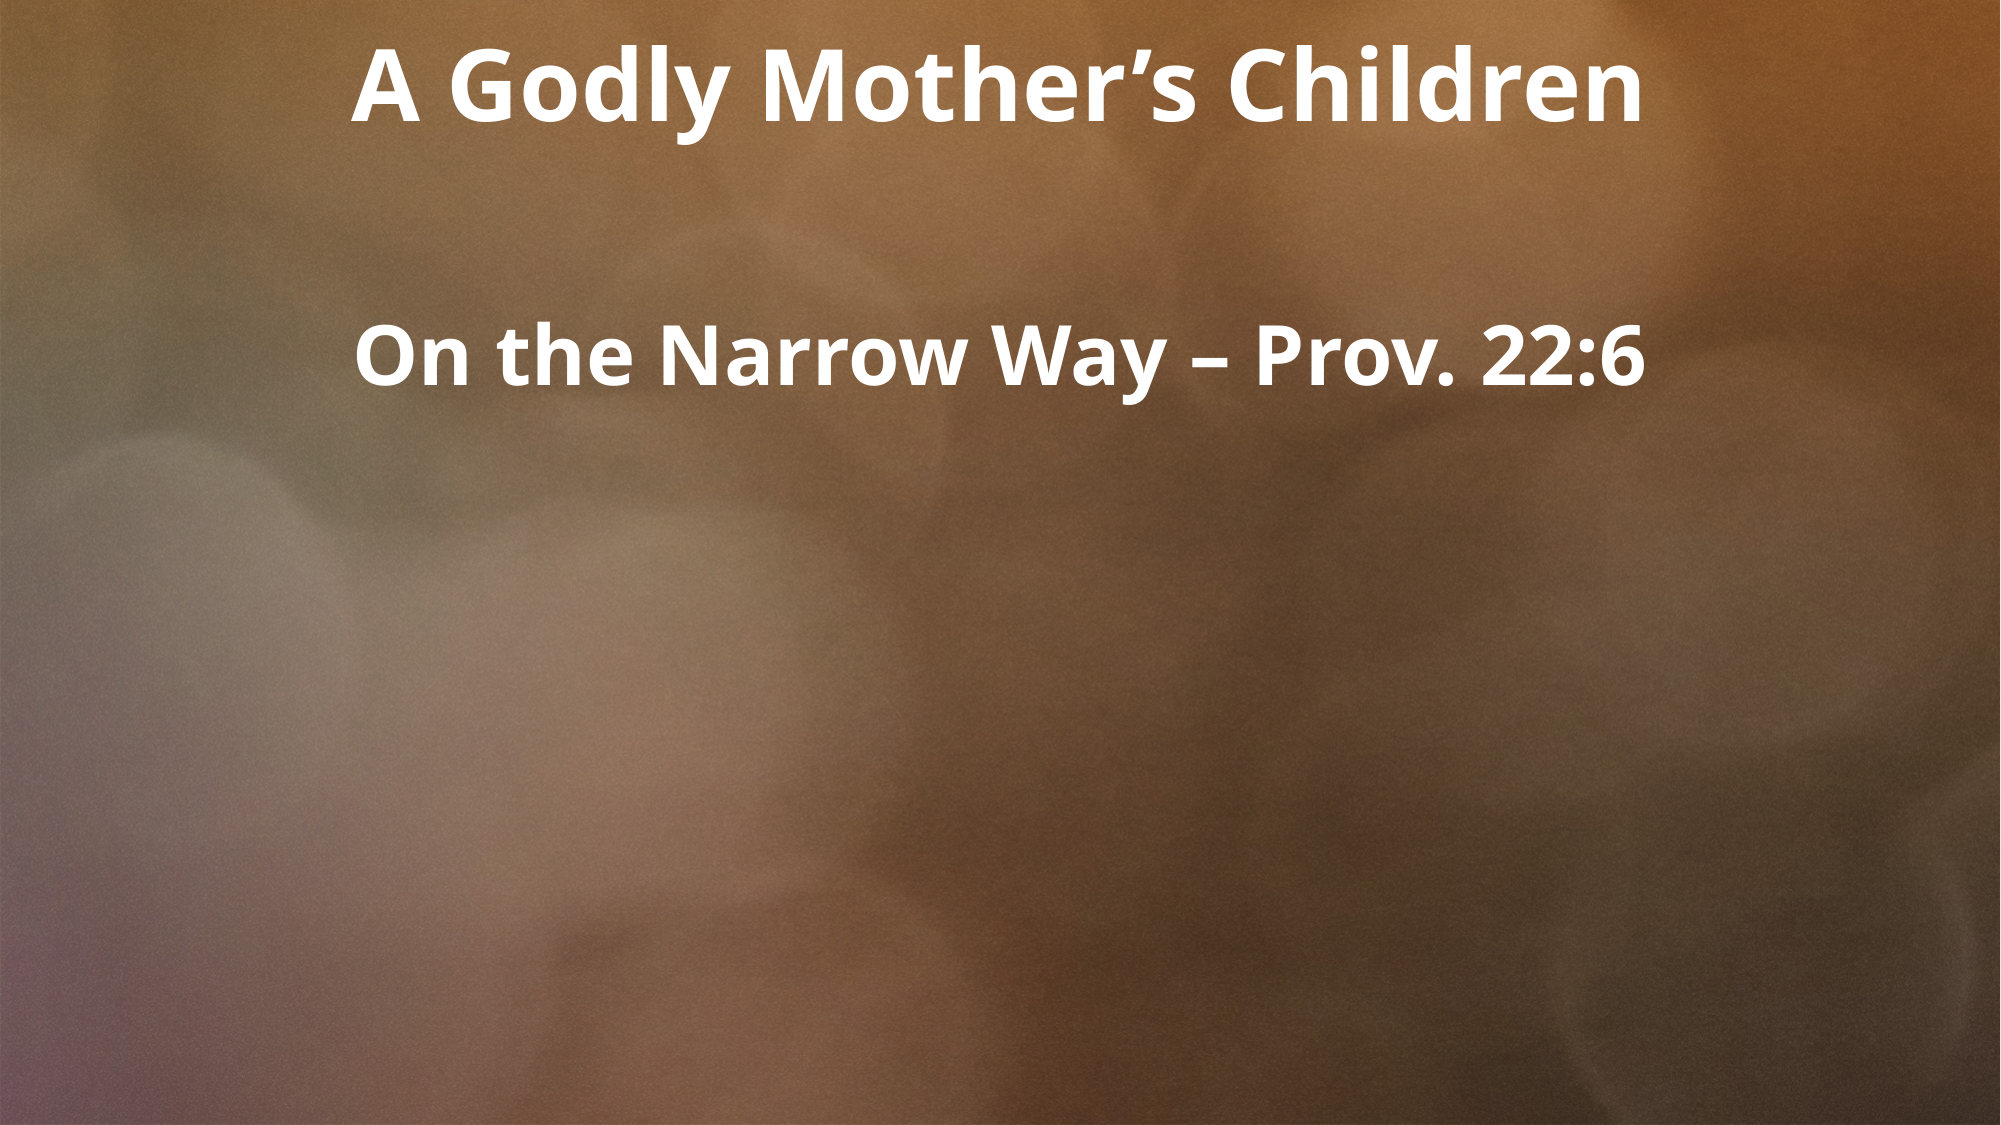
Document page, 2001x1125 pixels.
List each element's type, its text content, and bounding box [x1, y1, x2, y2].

list On the Narrow Way – Prov. 22:6 [107, 194, 1893, 931]
picture [0, 0, 2001, 1125]
list A Godly Mother’s Children [107, 0, 1893, 163]
